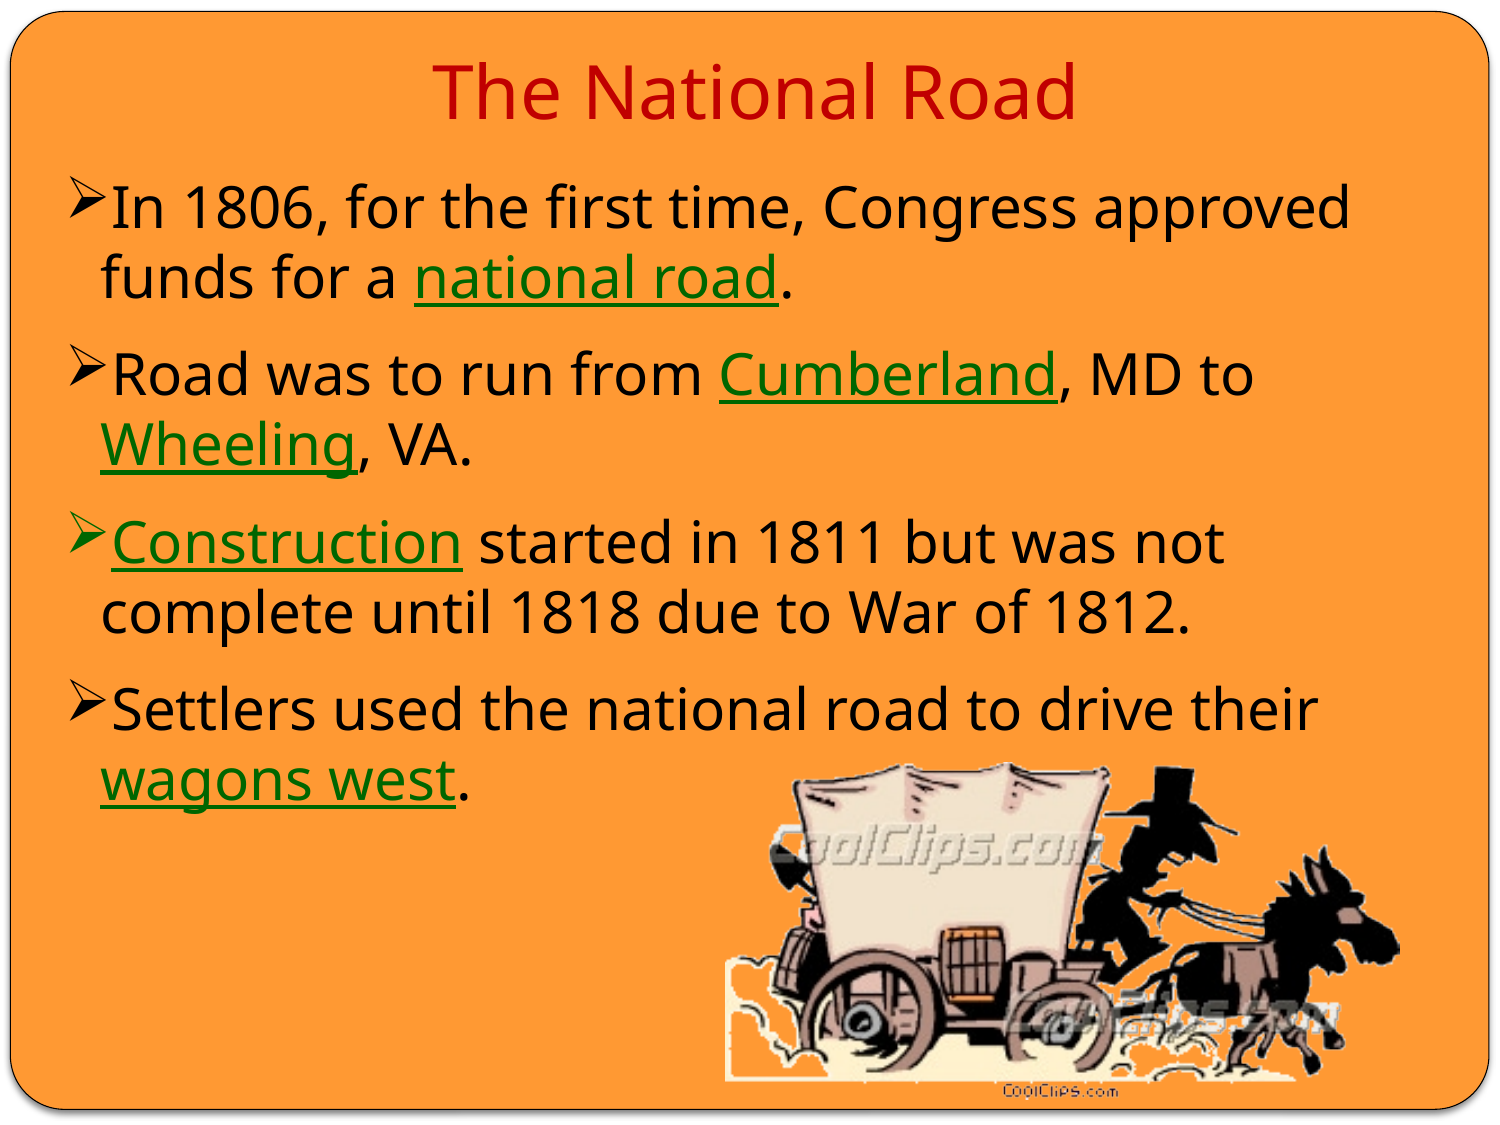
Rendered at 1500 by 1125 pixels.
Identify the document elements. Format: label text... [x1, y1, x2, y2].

text_box In 1806, for the first time, Congress approved funds for a national road. Road was to run from Cumberland, MD to Wheeling, VA. Construction started in 1811 but was not complete until 1818 due to War of 1812. Settlers used the national road to drive their wagons west. [50, 162, 1450, 820]
text_box The National Road [74, 37, 1438, 143]
picture [724, 762, 1401, 1101]
